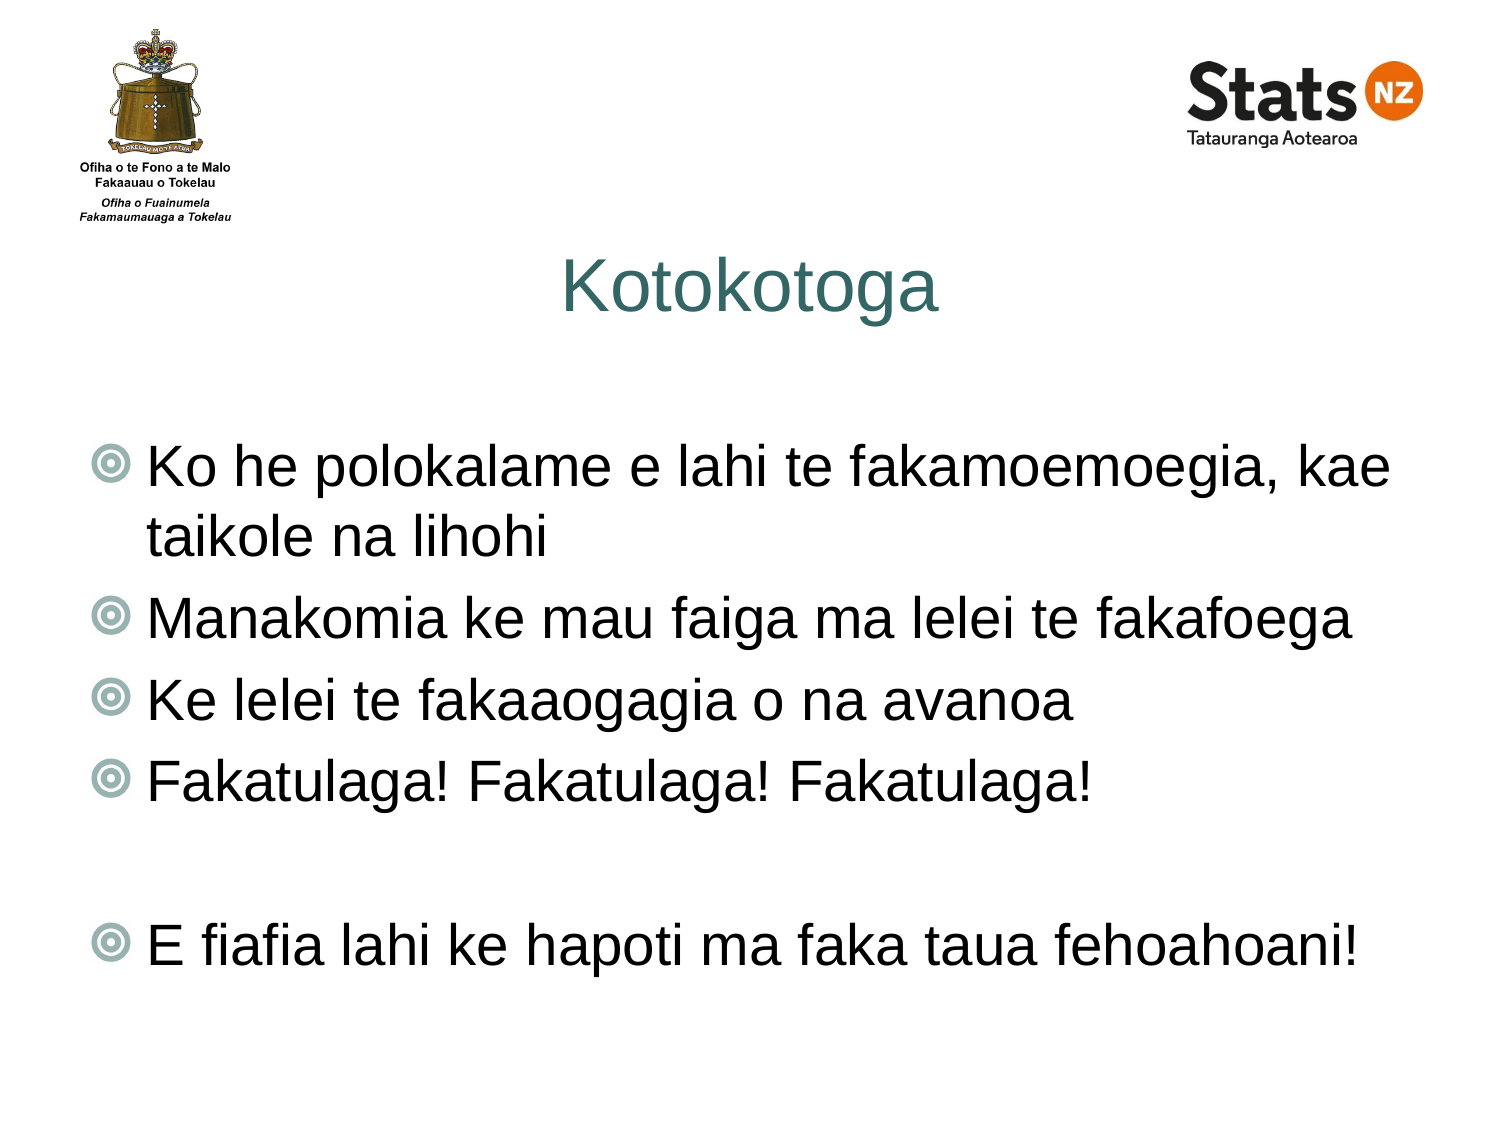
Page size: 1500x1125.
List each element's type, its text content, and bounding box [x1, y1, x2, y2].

list Ko he polokalame e lahi te fakamoemoegia, kae taikole na lihohi Manakomia ke mau faiga ma lelei te fakafoega Ke lelei te fakaaogagia o na avanoa Fakatulaga! Fakatulaga! Fakatulaga! E fiafia lahi ke hapoti ma faka taua fehoahoani! [75, 420, 1425, 1005]
picture [1187, 61, 1423, 148]
picture [90, 676, 131, 717]
picture [90, 442, 131, 484]
picture [90, 594, 131, 636]
picture [72, 24, 238, 232]
picture [90, 757, 131, 799]
picture [90, 921, 131, 963]
title Kotokotoga [75, 212, 1425, 350]
